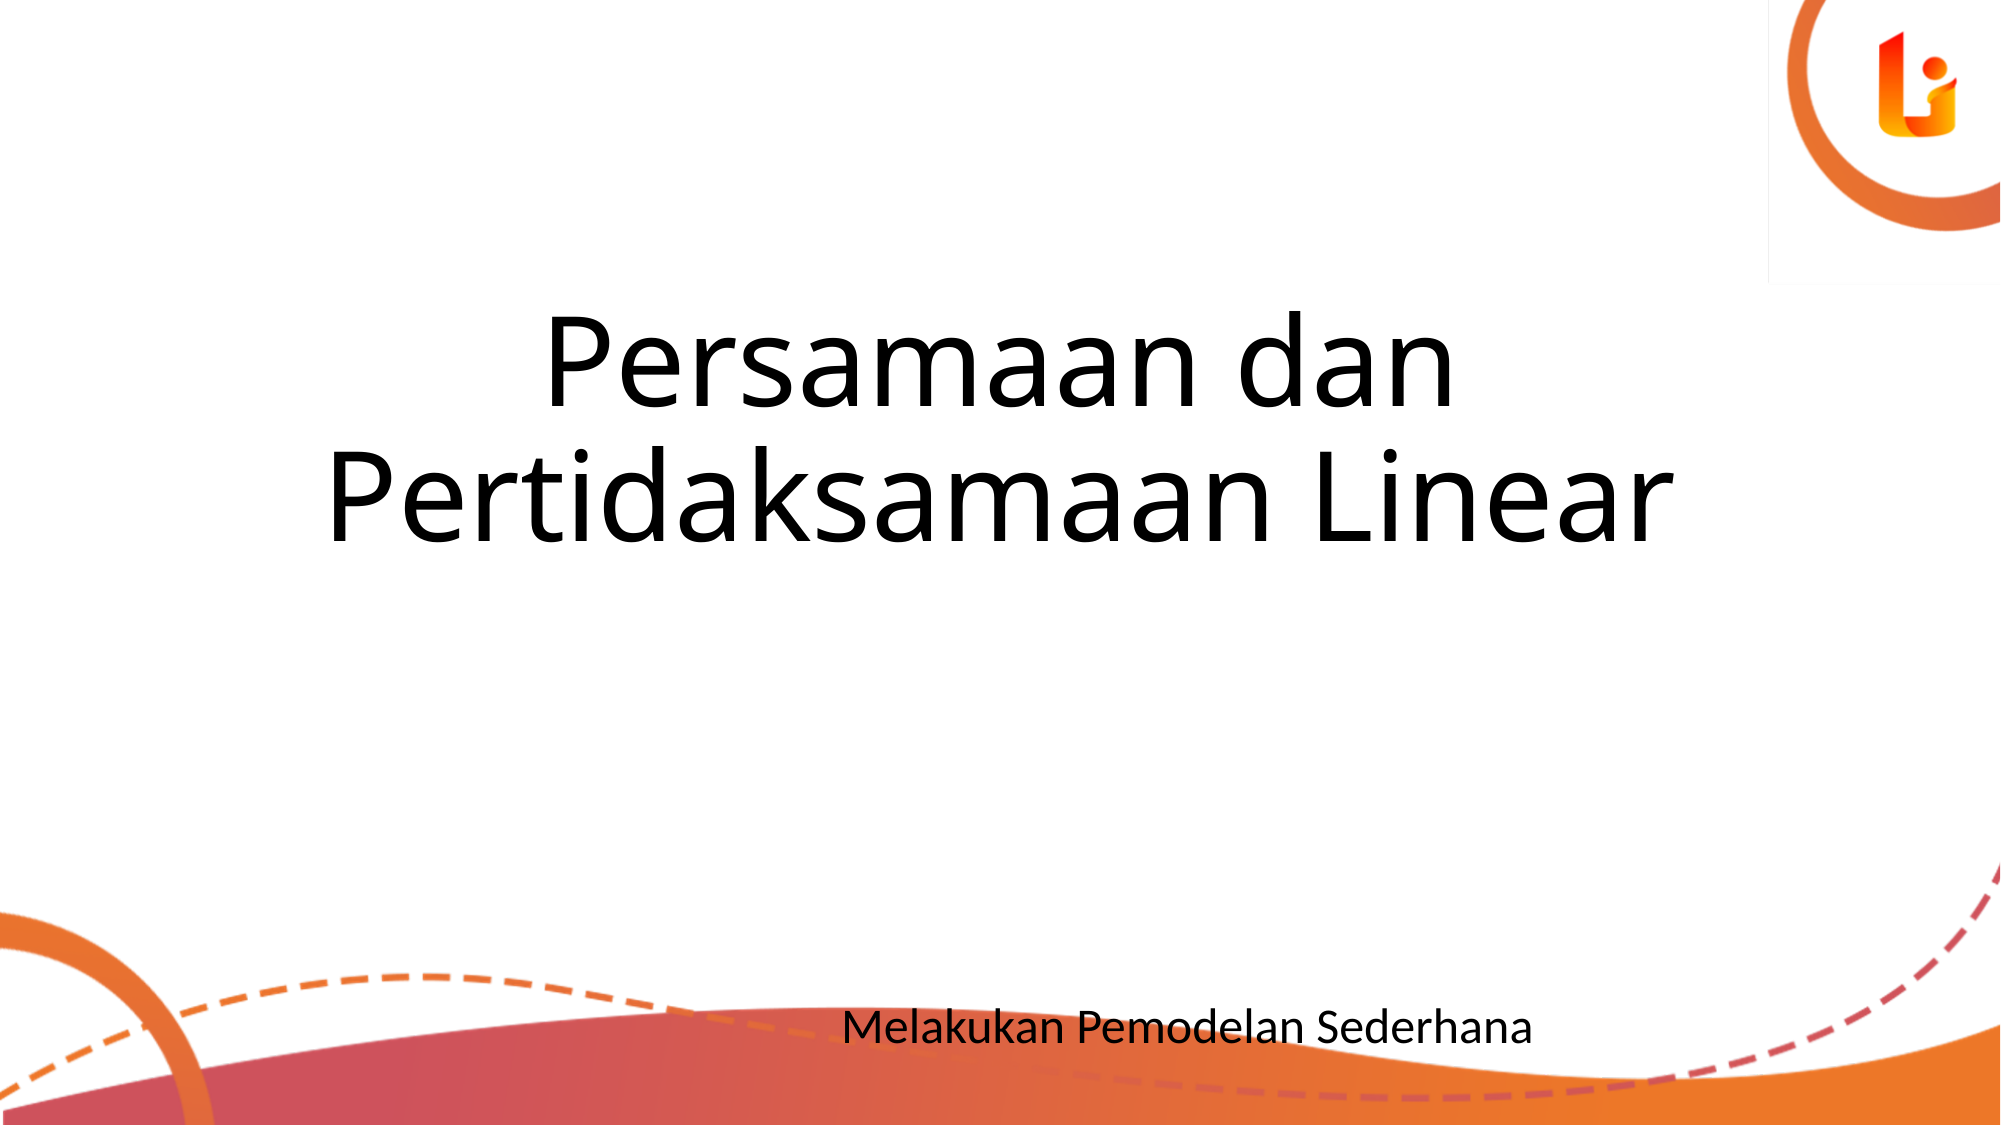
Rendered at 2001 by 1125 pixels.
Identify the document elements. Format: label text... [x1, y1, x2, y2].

picture [0, 0, 2001, 1125]
title Persamaan dan Pertidaksamaan Linear [249, 184, 1750, 576]
subtitle Melakukan Pemodelan Sederhana [637, 992, 1738, 1105]
